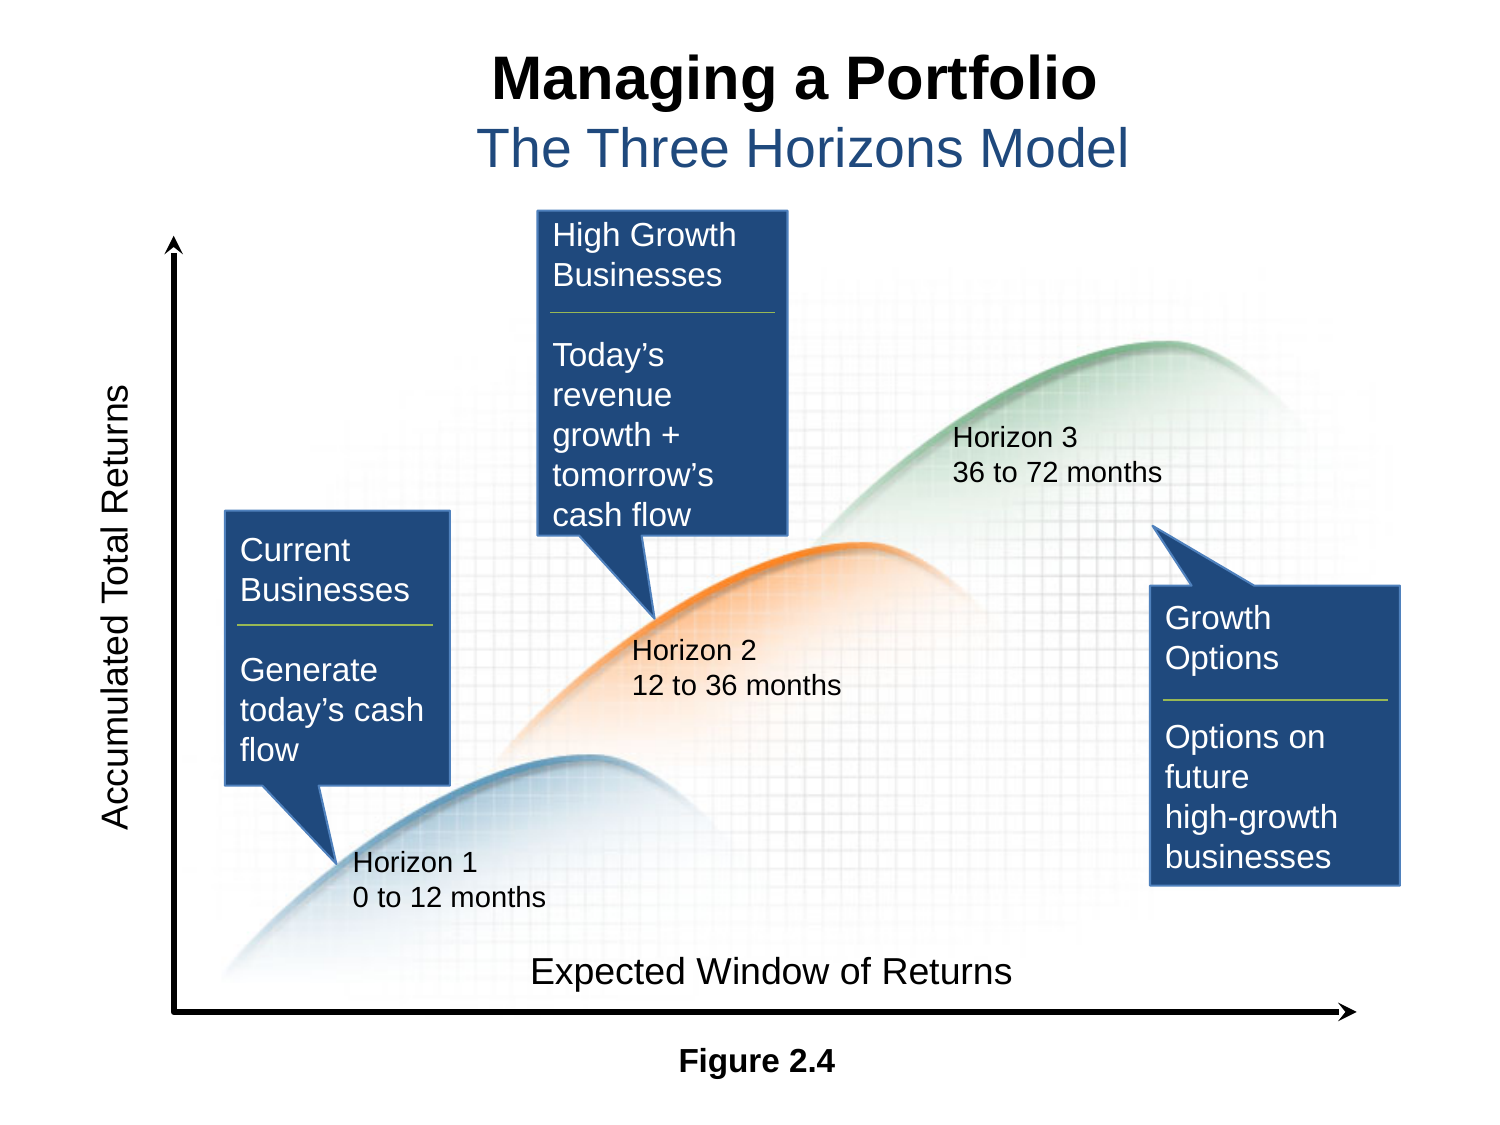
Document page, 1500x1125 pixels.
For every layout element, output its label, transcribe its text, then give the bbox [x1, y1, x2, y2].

picture [158, 255, 1412, 1051]
text_box Accumulated Total Returns [82, 369, 143, 846]
text_box High Growth Businesses Today’s revenue growth + tomorrow’s cash flow [537, 210, 788, 254]
title Managing a Portfolio The Three Horizons Model [147, 31, 1460, 186]
text_box Figure 2.4 [663, 1060, 851, 1087]
text_box [167, 235, 202, 254]
